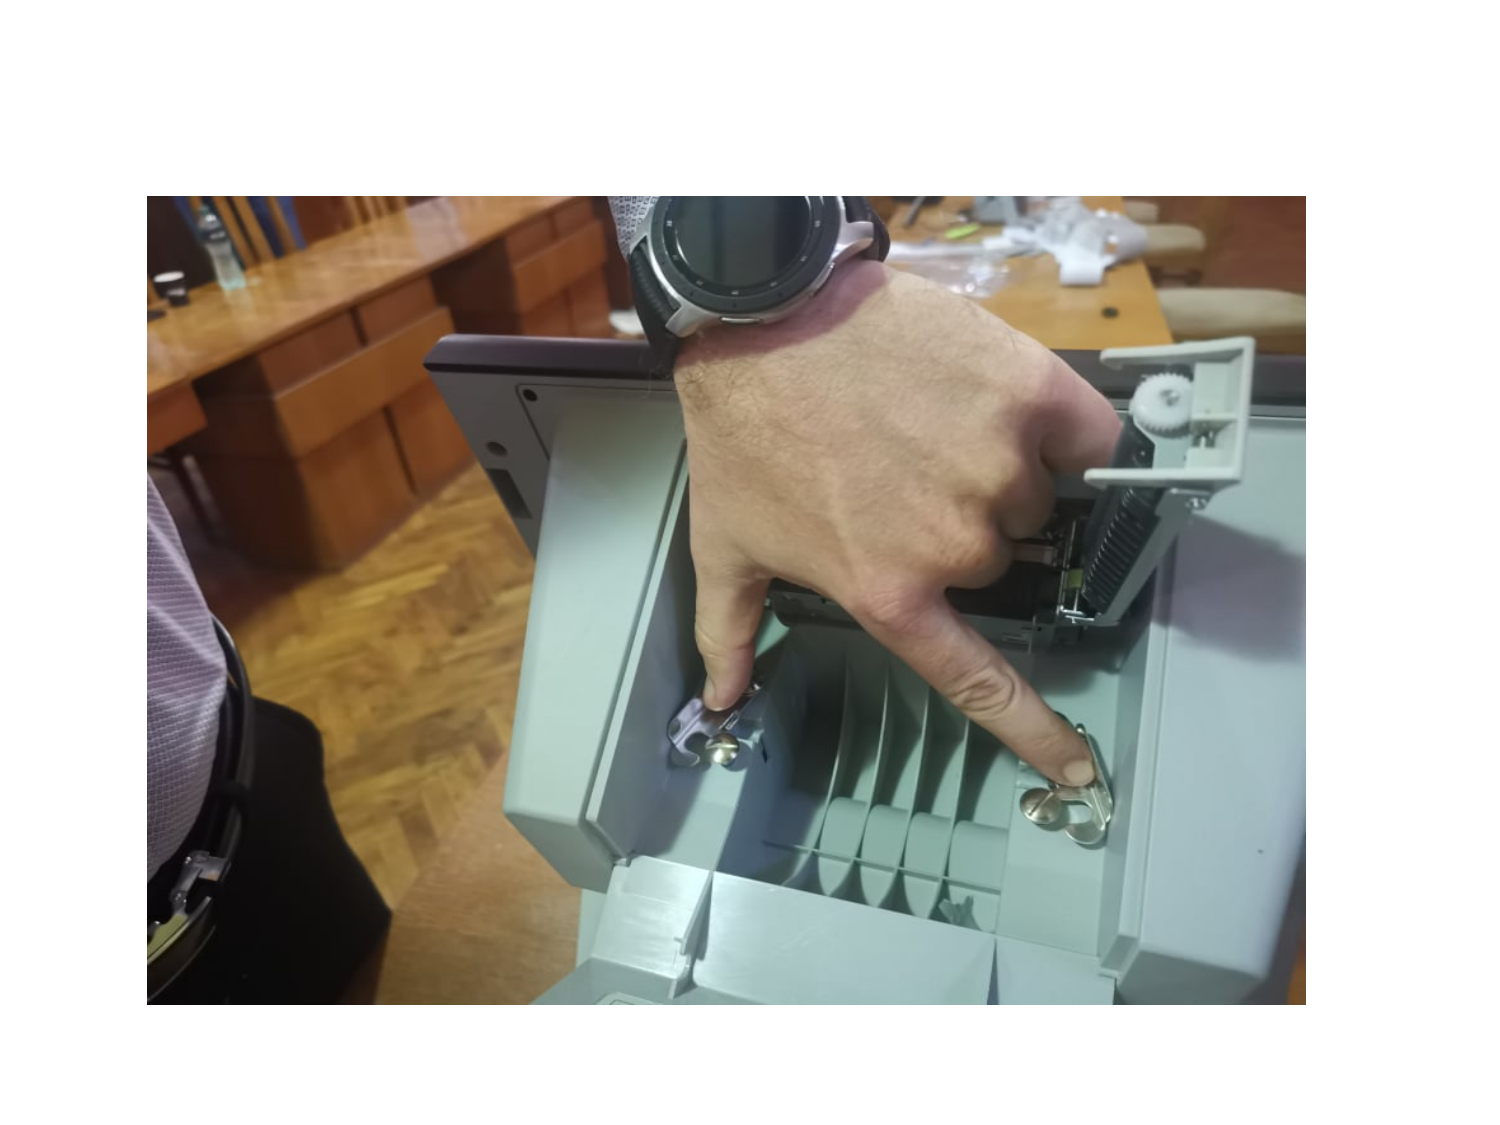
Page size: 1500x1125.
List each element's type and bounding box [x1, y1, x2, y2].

list [147, 196, 1306, 1006]
